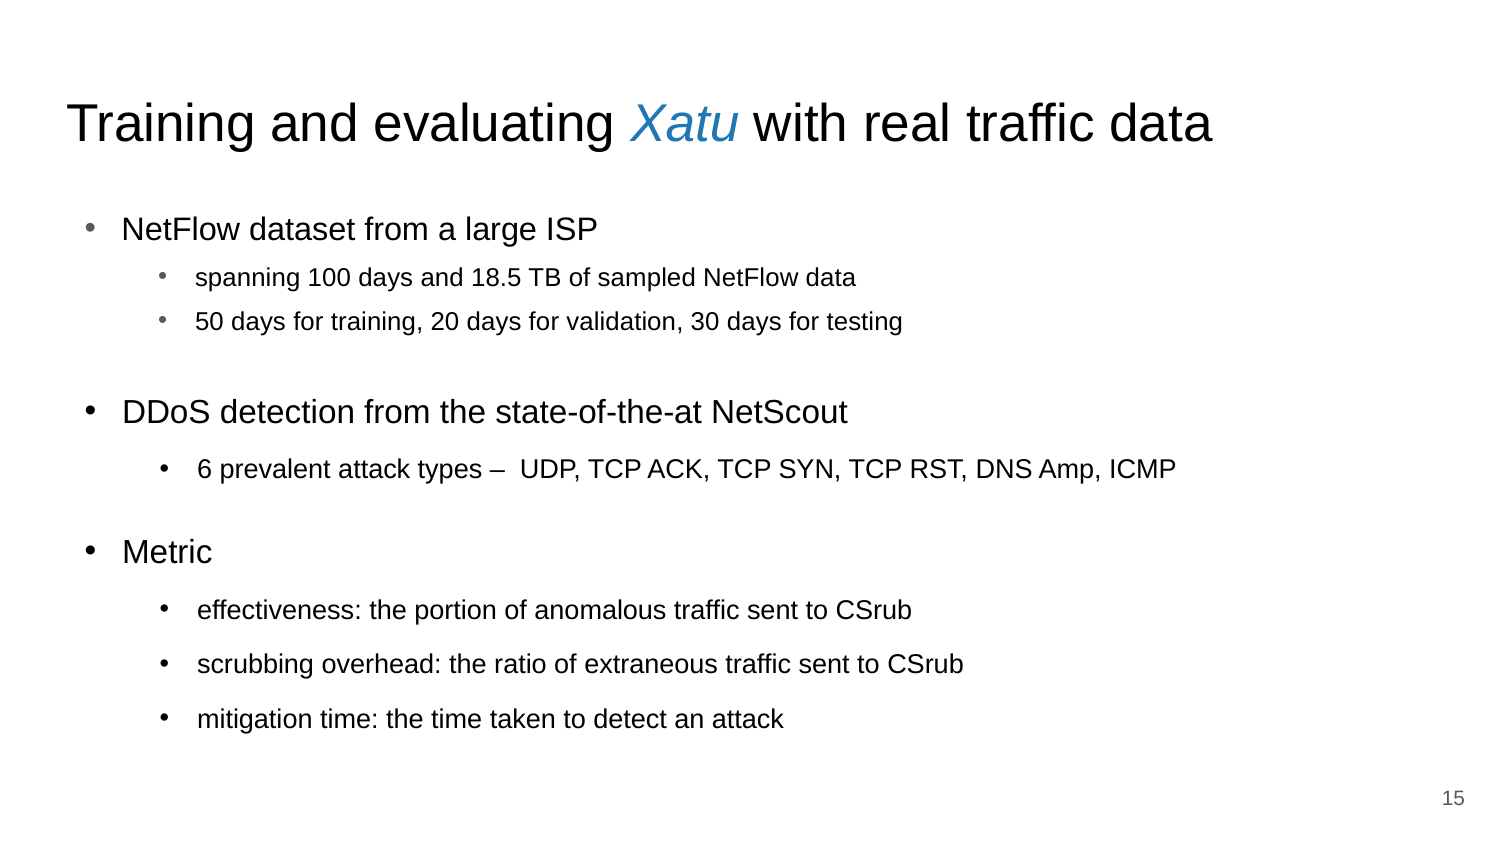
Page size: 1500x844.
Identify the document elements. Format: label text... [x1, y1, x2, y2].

text_box Metric effectiveness: the portion of anomalous traffic sent to CSrub scrubbing overhead: the ratio of extraneous traffic sent to CSrub mitigation time: the time taken to detect an attack [51, 519, 1449, 742]
title Training and evaluating Xatu with real traffic data [51, 72, 1449, 167]
slide_number 15 [1389, 764, 1480, 830]
text_box DDoS detection from the state-of-the-at NetScout 6 prevalent attack types – UDP, TCP ACK, TCP SYN, TCP RST, DNS Amp, ICMP [51, 378, 1449, 492]
list NetFlow dataset from a large ISP spanning 100 days and 18.5 TB of sampled NetFlow data 50 days for training, 20 days for validation, 30 days for testing [51, 189, 1449, 353]
